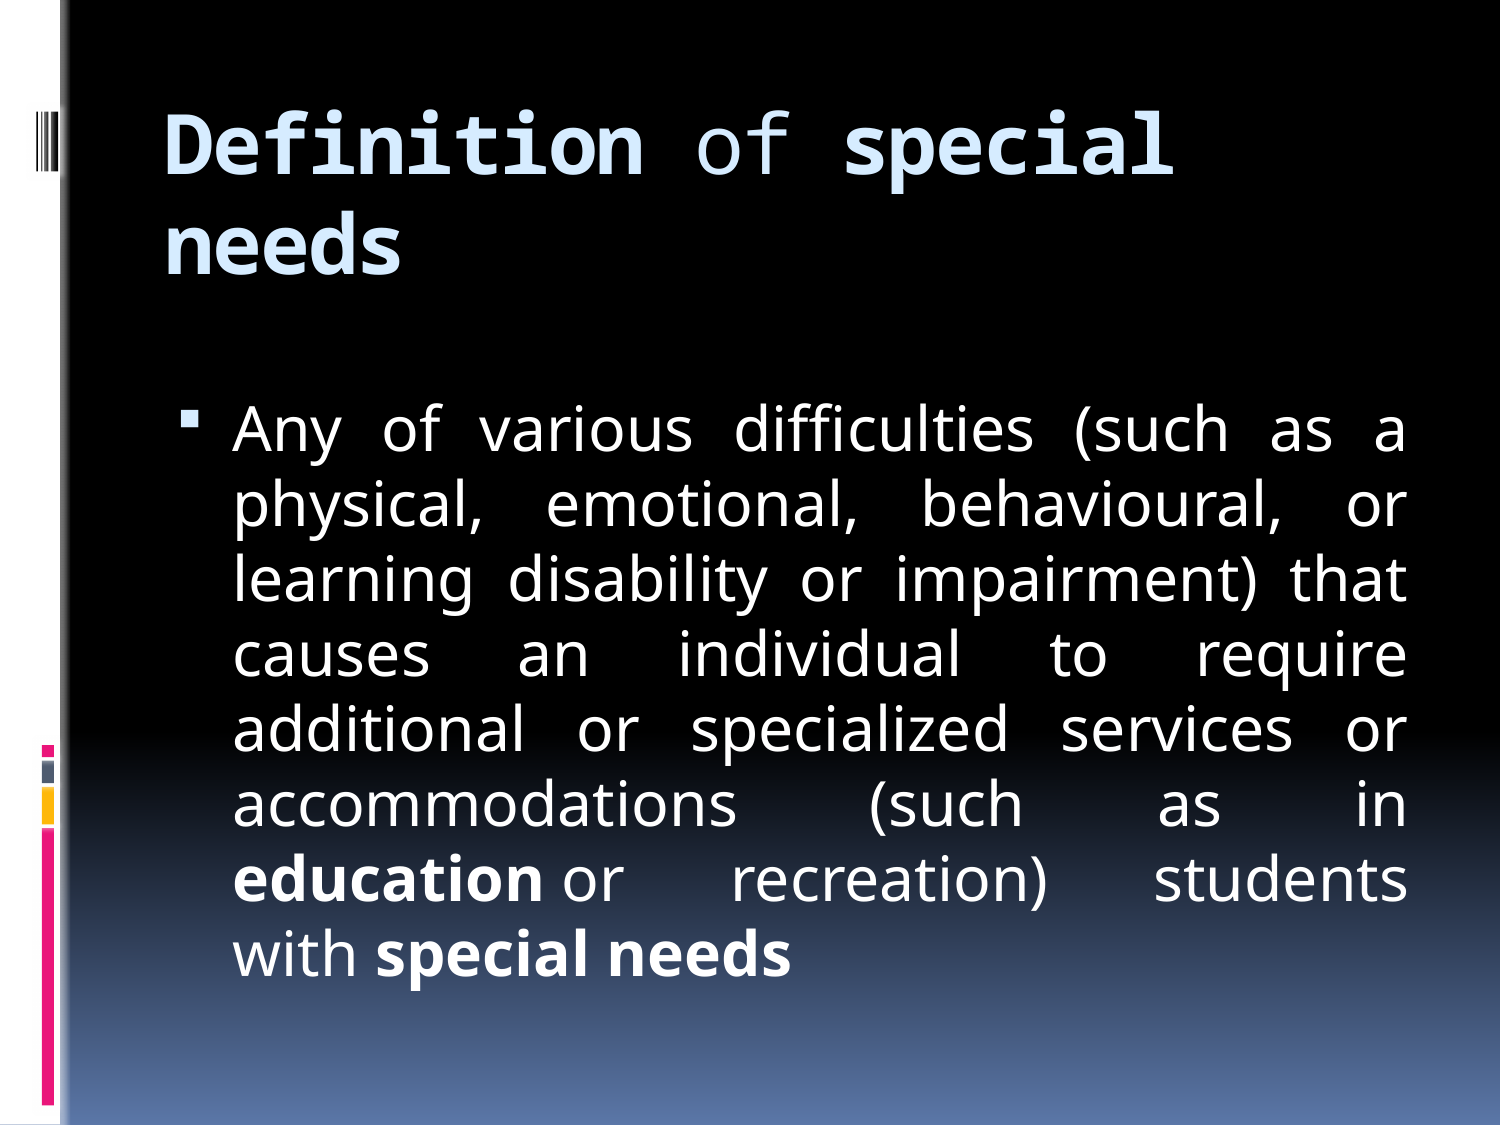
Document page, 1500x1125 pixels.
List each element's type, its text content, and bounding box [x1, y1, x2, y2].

list Any of various difficulties (such as a physical, emotional, behavioural, or learning disability or impairment) that causes an individual to require additional or specialized services or accommodations (such as in education or recreation) students with special needs [150, 292, 1425, 1043]
title Definition of special needs [150, 83, 1425, 234]
